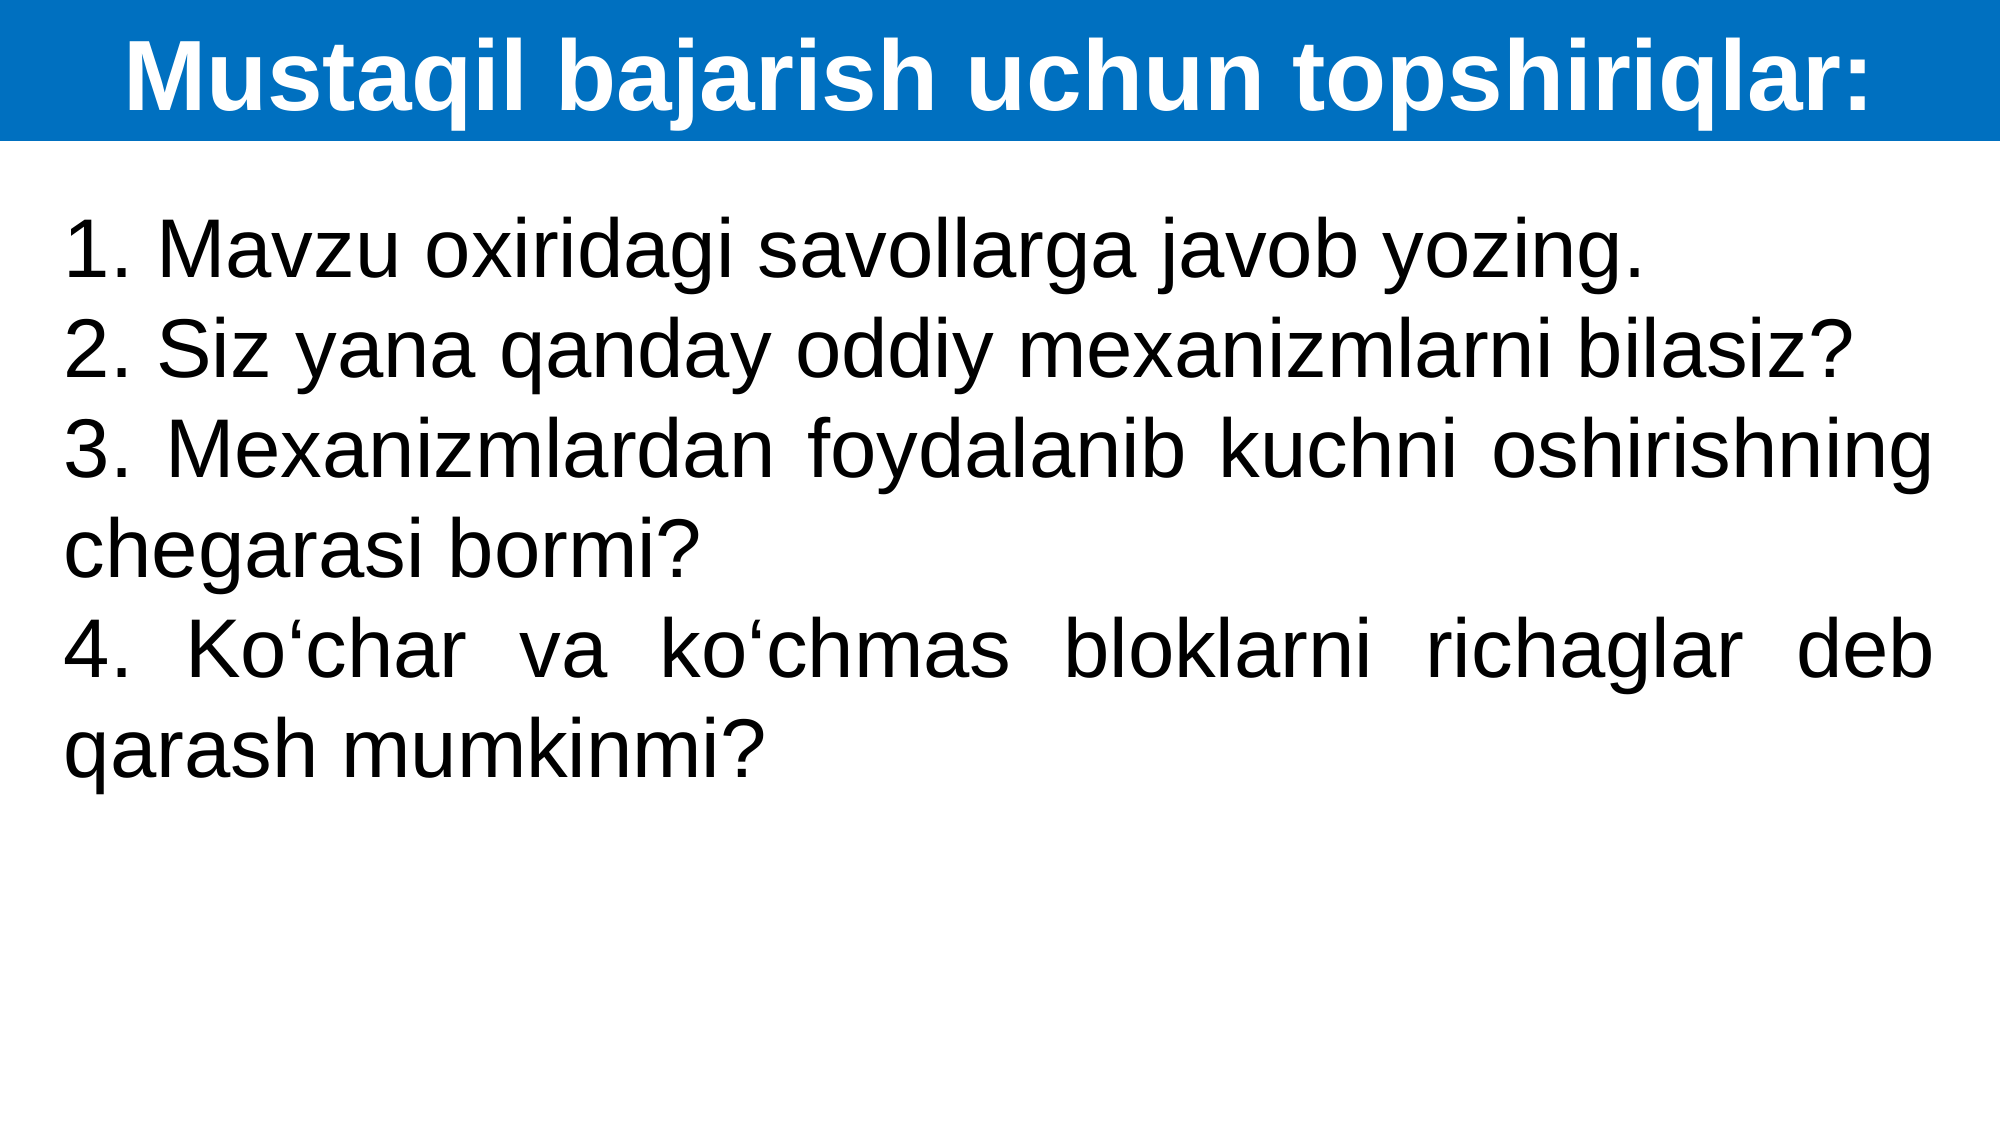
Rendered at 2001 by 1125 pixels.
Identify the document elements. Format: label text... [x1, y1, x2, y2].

text_box 1. Mavzu oxiridagi savollarga javob yozing. 2. Siz yana qanday oddiy mexanizmlarni bilasiz? 3. Mexanizmlardan foydalanib kuchni oshirishning chegarasi bormi? 4. Ko‘char va ko‘chmas bloklarni richaglar deb qarash mumkinmi? [49, 187, 1951, 802]
text_box Mustaqil bajarish uchun topshiriqlar: [0, 0, 2000, 141]
